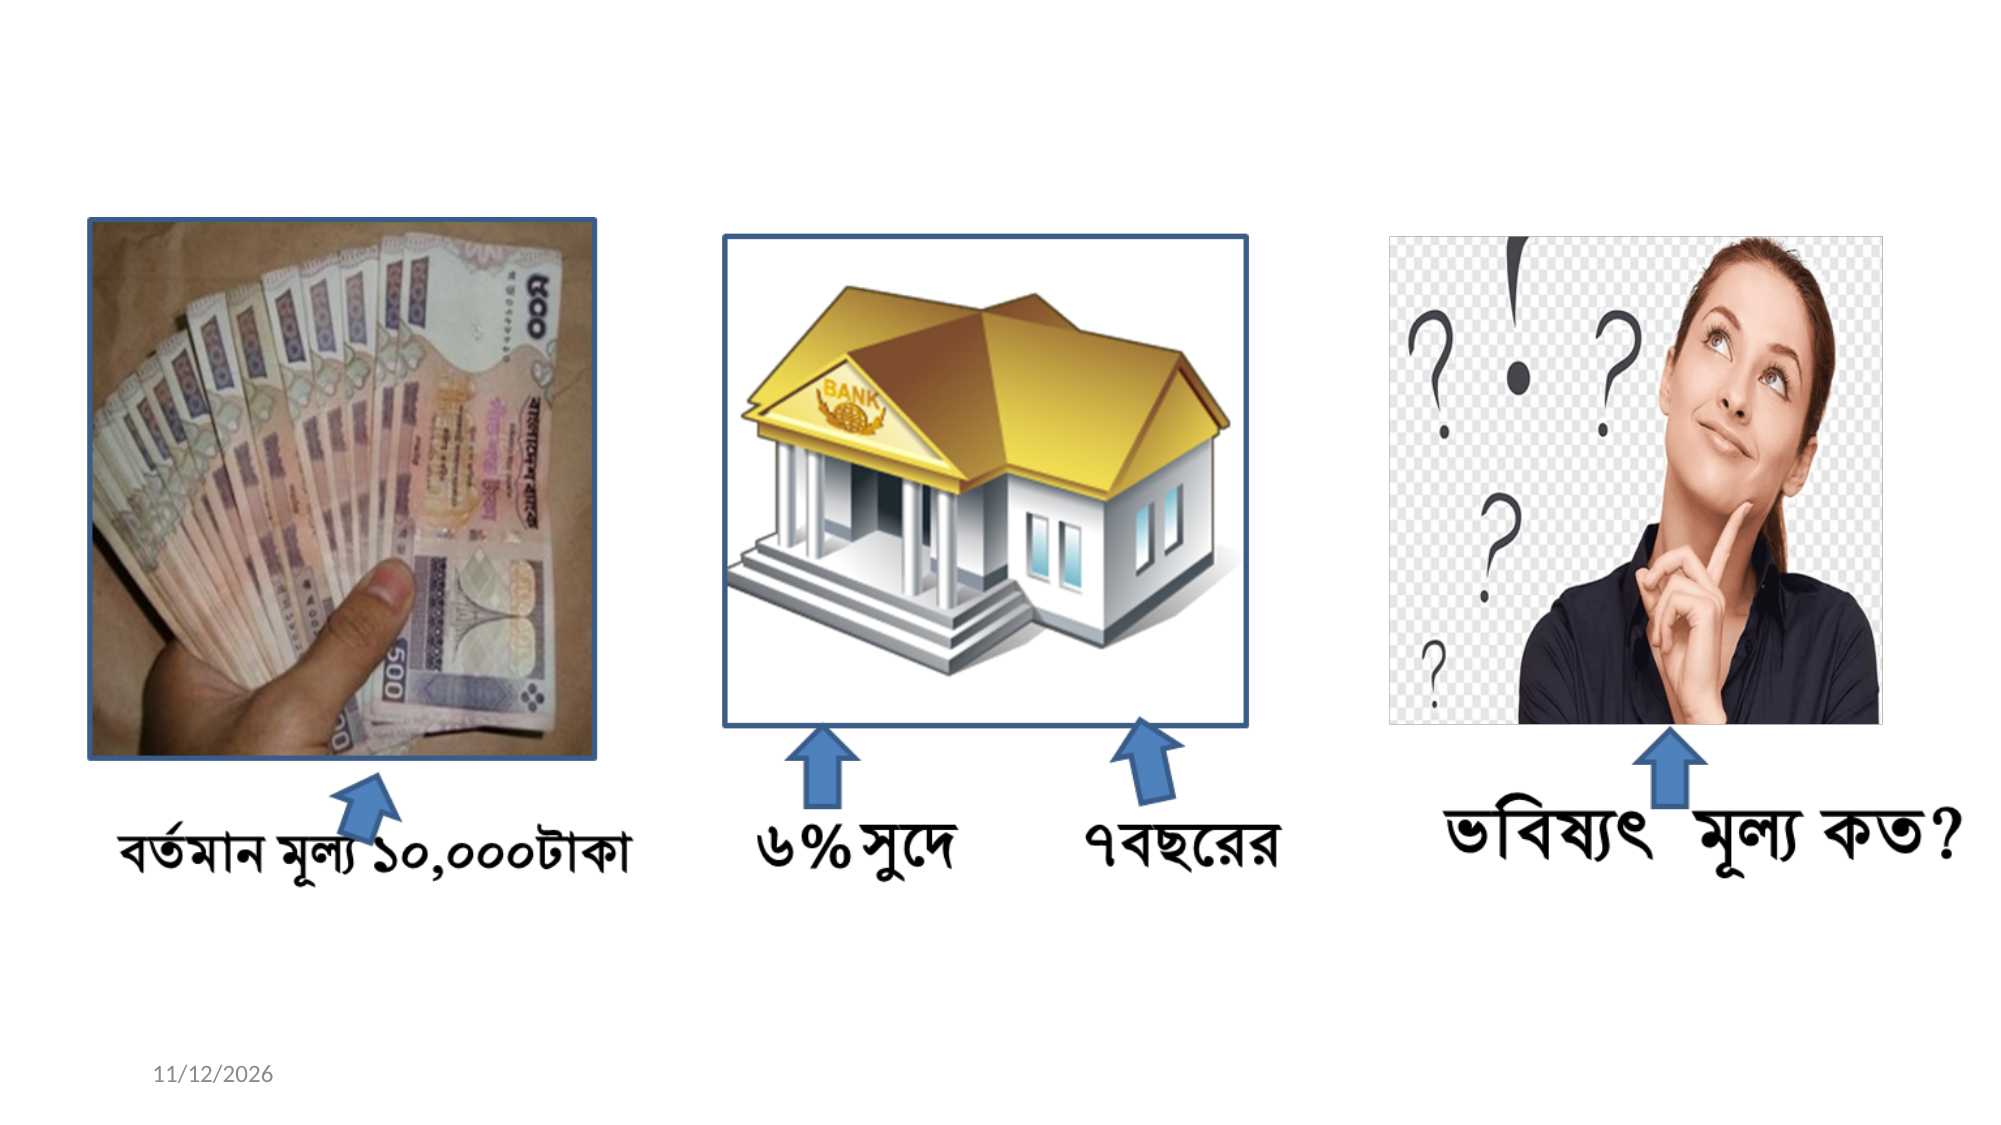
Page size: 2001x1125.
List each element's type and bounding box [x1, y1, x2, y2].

slide_number [137, 1042, 588, 1103]
picture [77, 216, 2000, 941]
